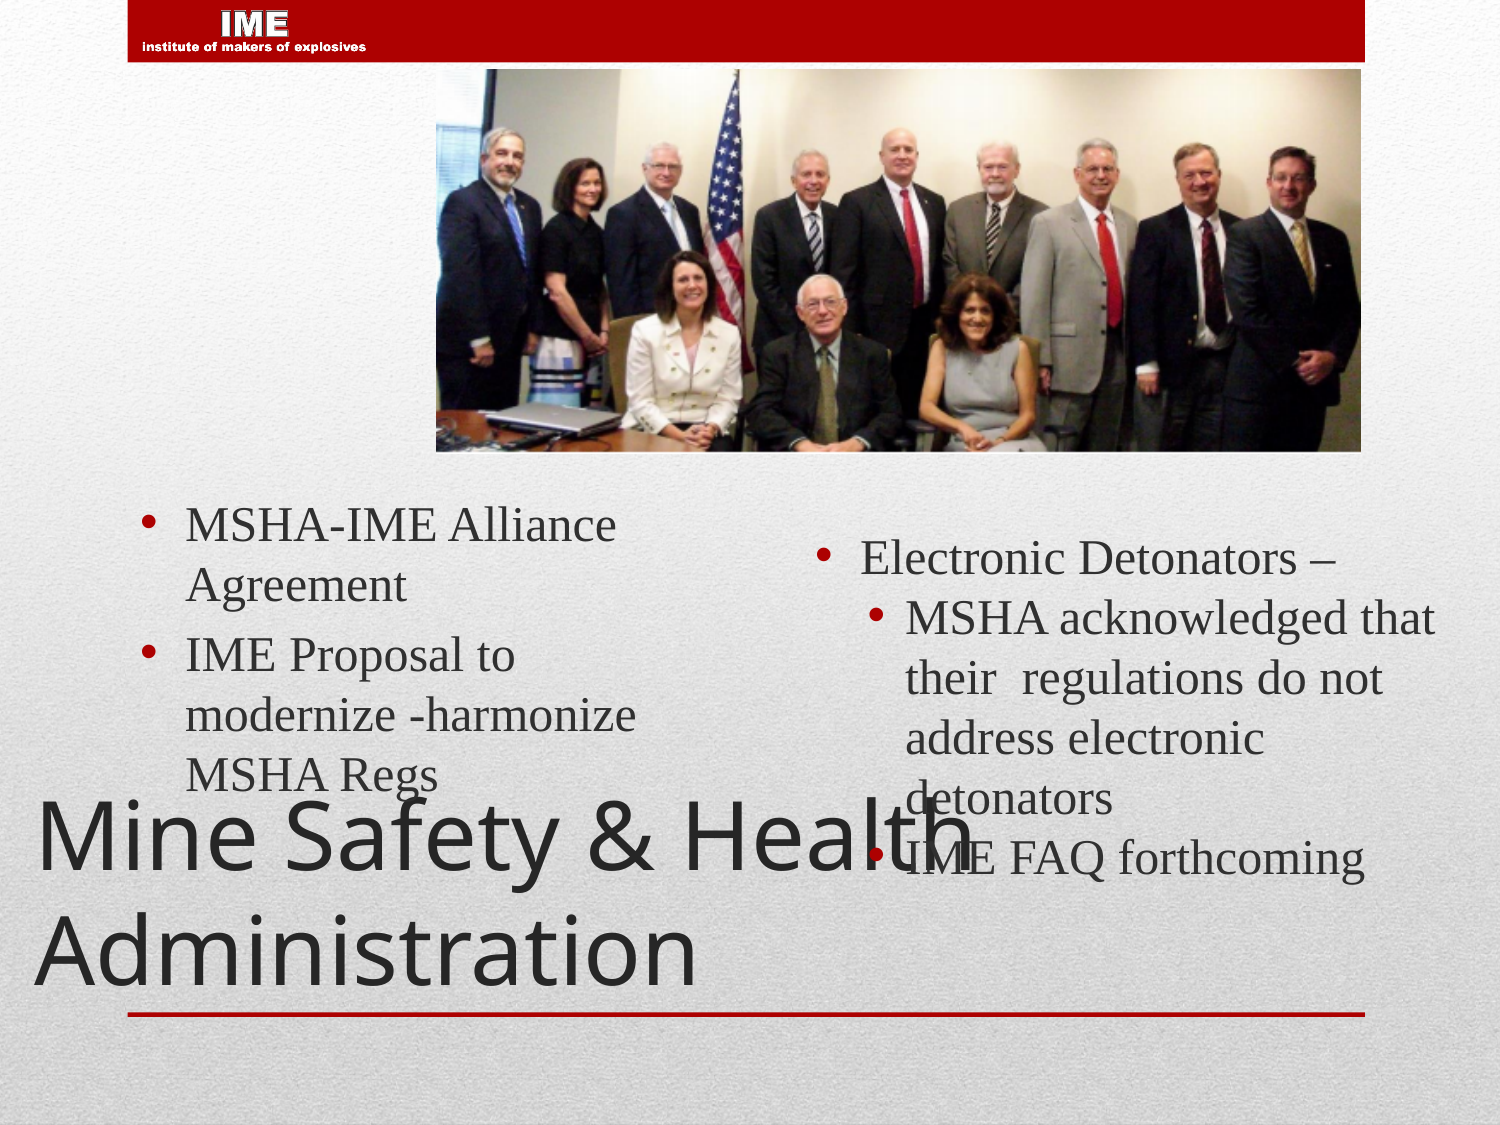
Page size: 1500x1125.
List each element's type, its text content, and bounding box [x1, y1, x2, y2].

picture [435, 68, 1362, 455]
list Electronic Detonators – MSHA acknowledged that their regulations do not address electronic detonators IME FAQ forthcoming [747, 461, 1500, 580]
picture [138, 3, 370, 64]
title Mine Safety & Health Administration [19, 841, 1483, 1013]
list MSHA-IME Alliance Agreement IME Proposal to modernize -harmonize MSHA Regs [125, 317, 748, 885]
